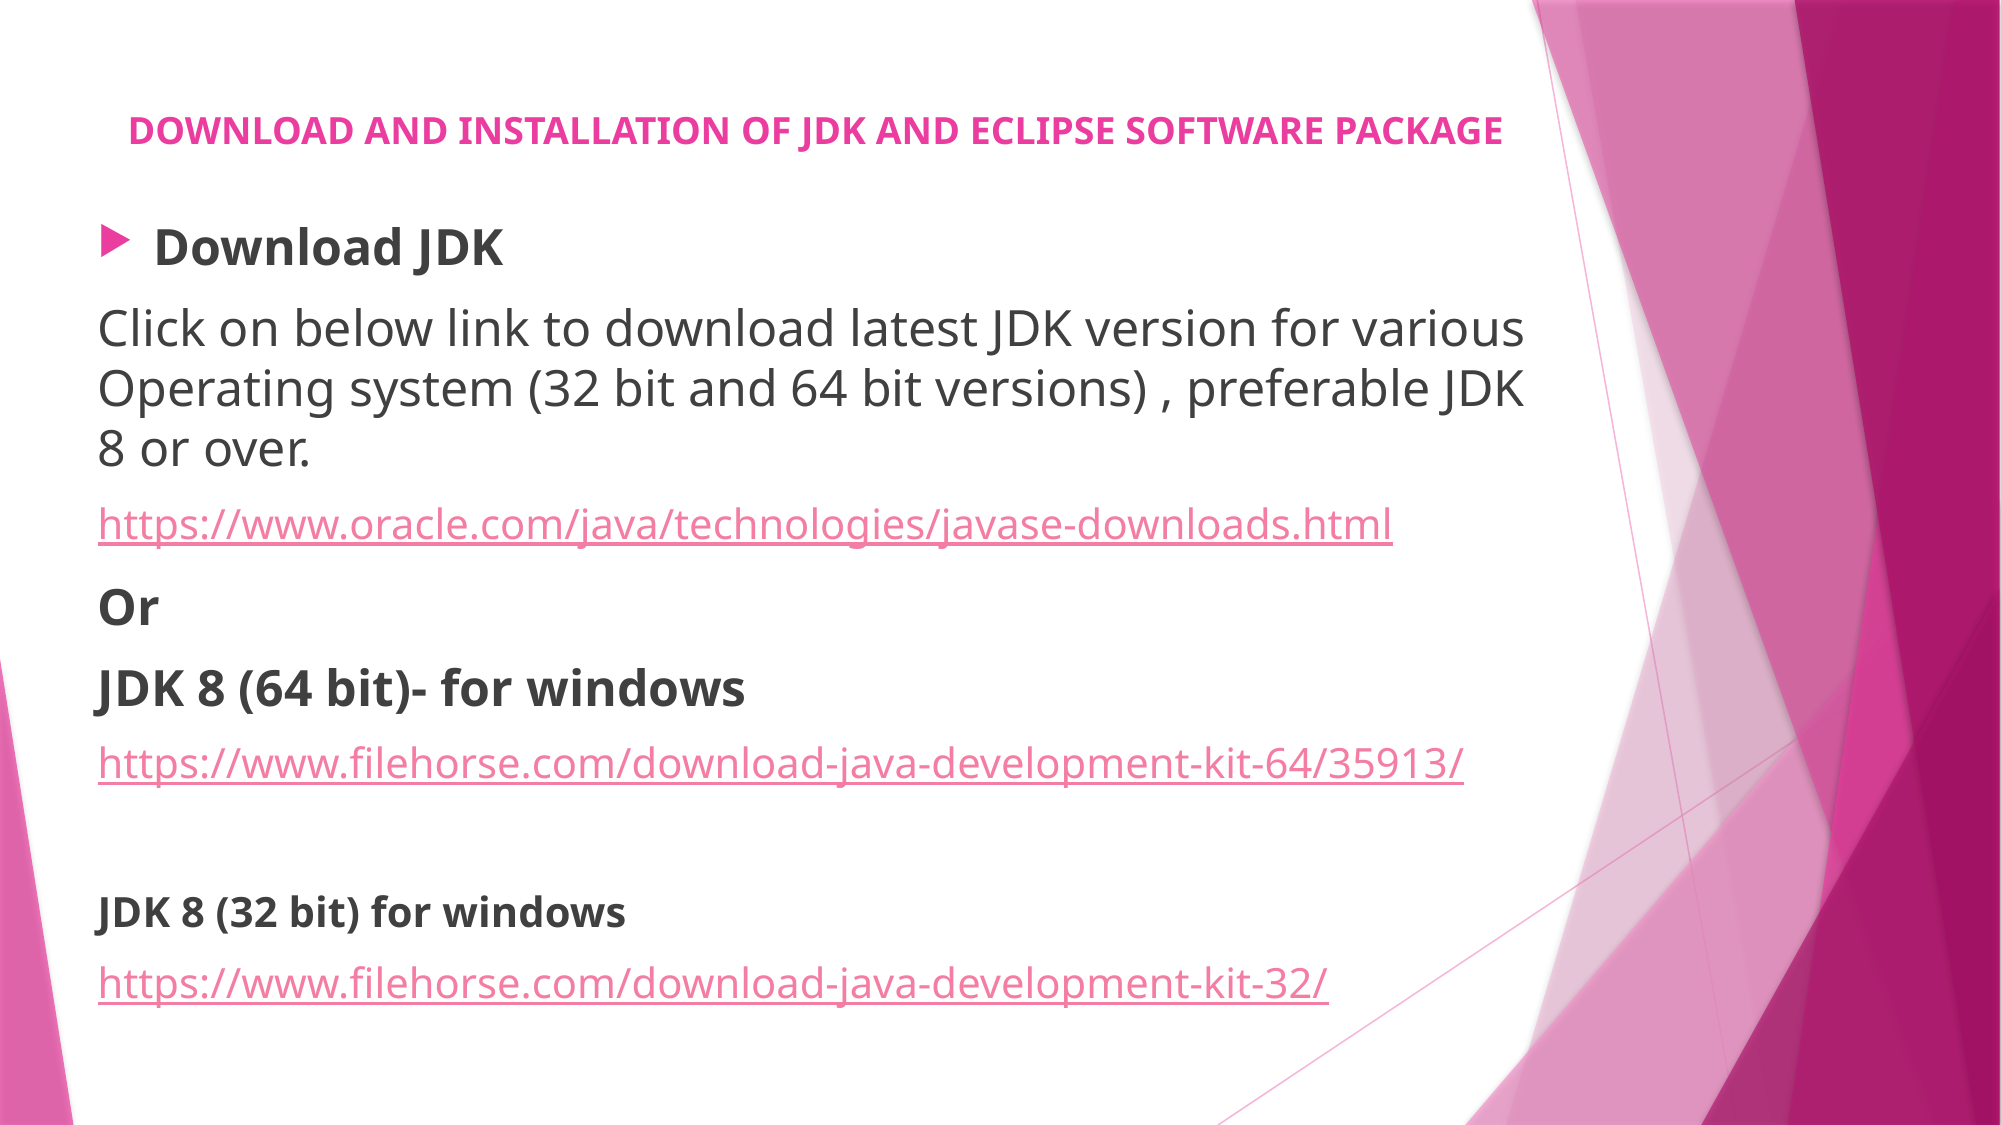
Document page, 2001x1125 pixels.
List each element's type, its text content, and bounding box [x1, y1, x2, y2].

title DOWNLOAD AND INSTALLATION OF JDK AND ECLIPSE SOFTWARE PACKAGE [111, 99, 1522, 208]
list Download JDK Click on below link to download latest JDK version for various Operating system (32 bit and 64 bit versions) , preferable JDK 8 or over. https://www.oracle.com/java/technologies/javase-downloads.html Or JDK 8 (64 bit)- for windows https://www.filehorse.com/download-java-development-kit-64/35913/ JDK 8 (32 bit) for windows https://www.filehorse.com/download-java-development-kit-32/ [82, 208, 1552, 886]
